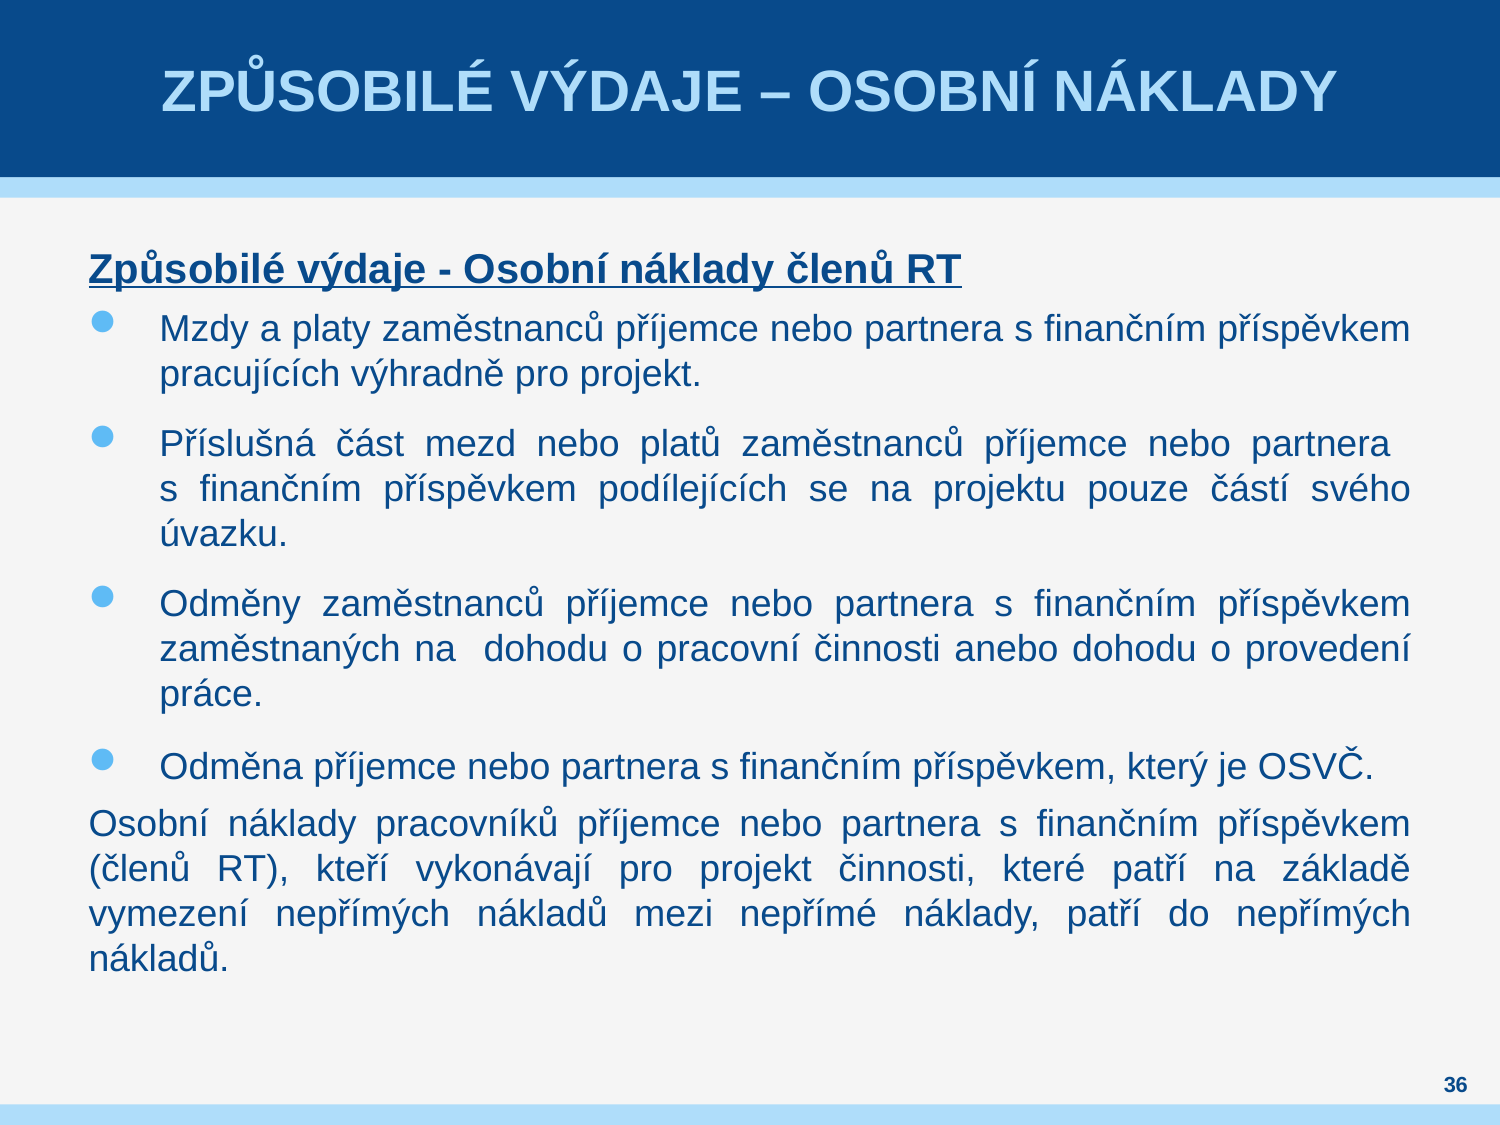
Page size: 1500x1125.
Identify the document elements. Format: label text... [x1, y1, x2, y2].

slide_number 36 [1417, 1068, 1495, 1099]
title Způsobilé výdaje – osobní náklady [59, 0, 1441, 178]
list Způsobilé výdaje - Osobní náklady členů RT Mzdy a platy zaměstnanců příjemce nebo partnera s finančním příspěvkem pracujících výhradně pro projekt. Příslušná část mezd nebo platů zaměstnanců příjemce nebo partnera s finančním příspěvkem podílejících se na projektu pouze částí svého úvazku. Odměny zaměstnanců příjemce nebo partnera s finančním příspěvkem zaměstnaných na dohodu o pracovní činnosti anebo dohodu o provedení práce. Odměna příjemce nebo partnera s finančním příspěvkem, který je OSVČ. Osobní náklady pracovníků příjemce nebo partnera s finančním příspěvkem (členů RT), kteří vykonávají pro projekt činnosti, které patří na základě vymezení nepřímých nákladů mezi nepřímé náklady, patří do nepřímých nákladů. [88, 231, 1412, 1040]
